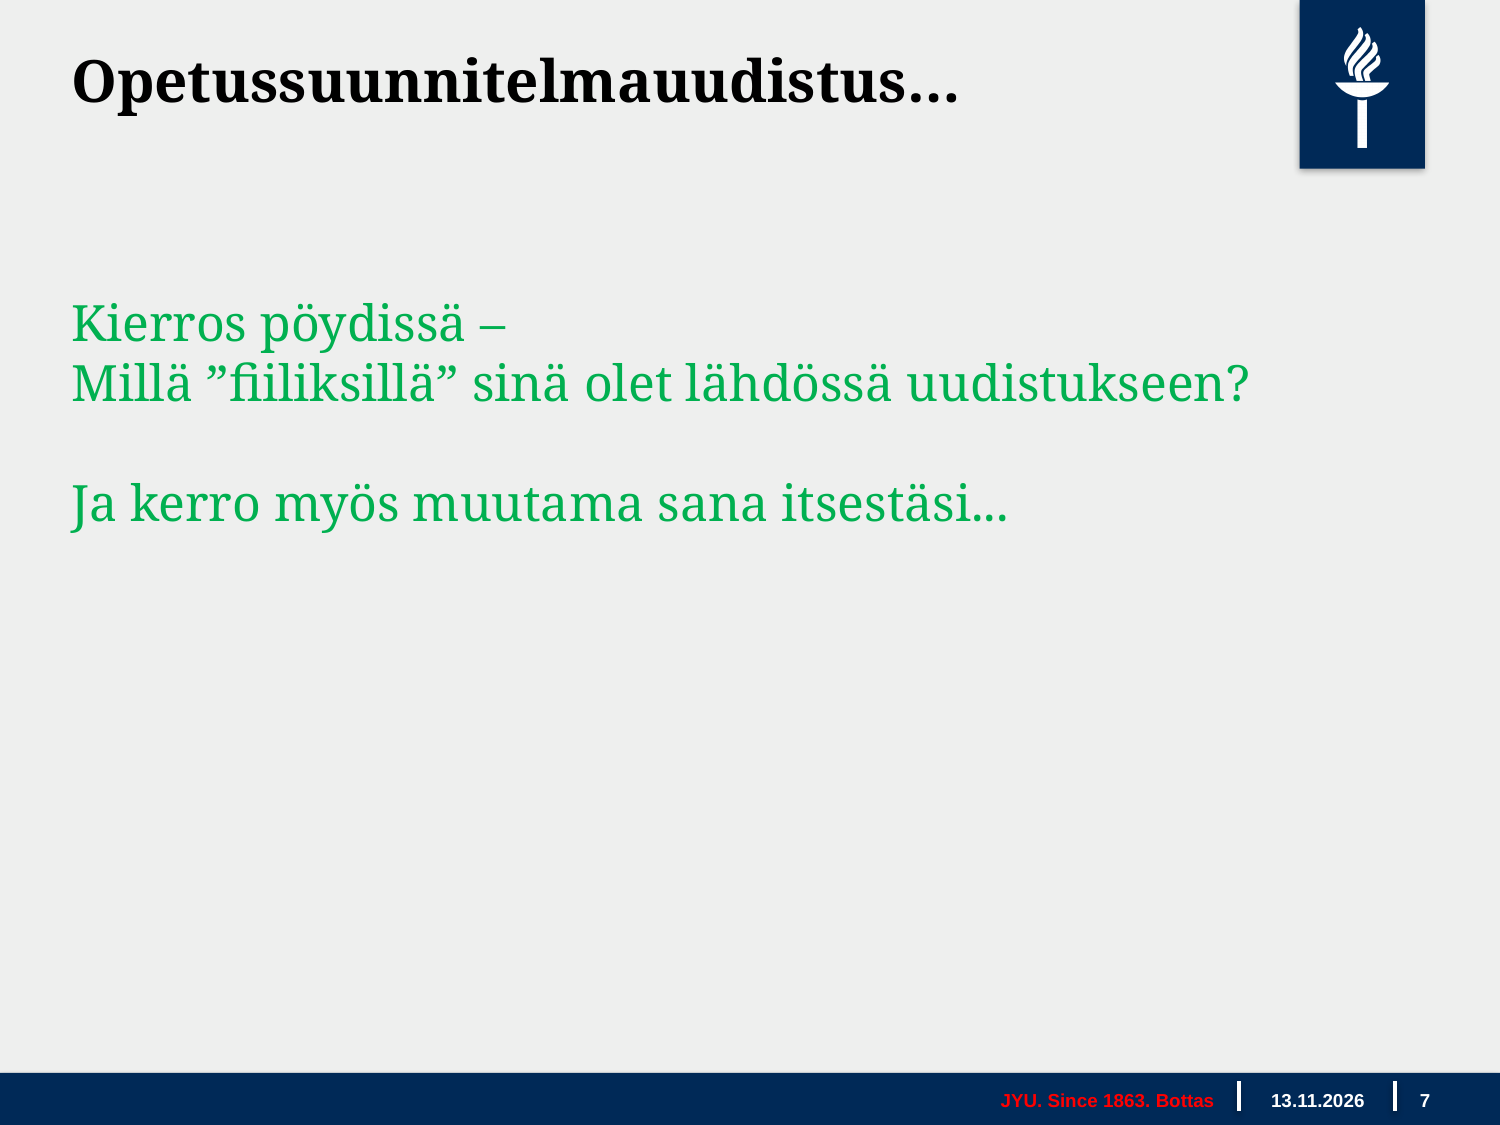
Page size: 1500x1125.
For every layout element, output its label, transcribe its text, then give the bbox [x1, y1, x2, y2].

footer JYU. Since 1863. Bottas [876, 1081, 1229, 1112]
text_box Opetussuunnitelmauudistus… [56, 36, 1195, 122]
slide_number 7 [1405, 1081, 1480, 1112]
picture [1335, 27, 1389, 148]
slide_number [1249, 1081, 1386, 1112]
text_box Kierros pöydissä – Millä ”fiiliksillä” sinä olet lähdössä uudistukseen? Ja kerro myös muutama sana itsestäsi... [56, 283, 1302, 539]
